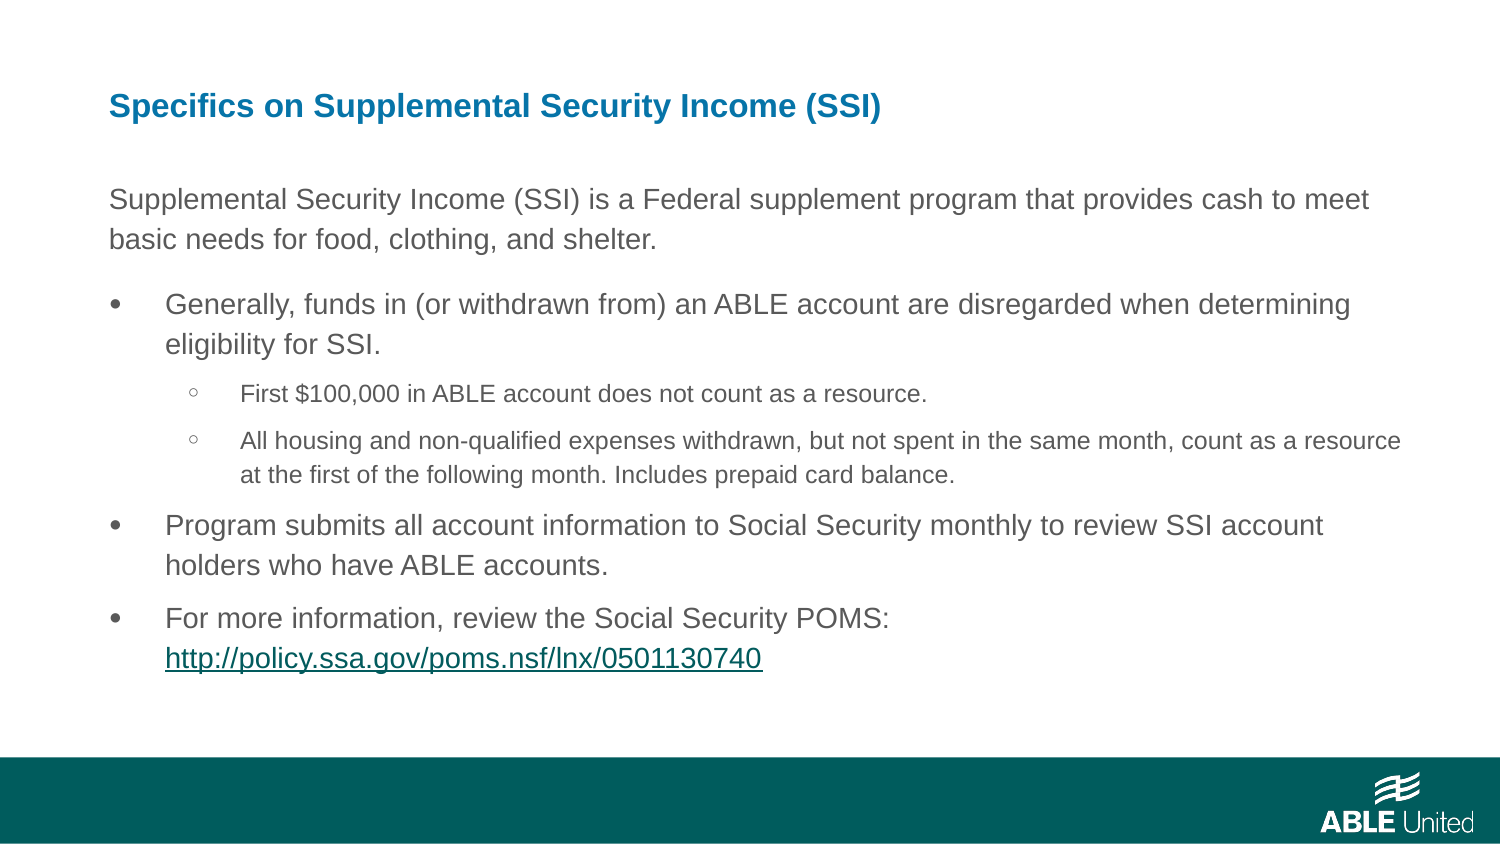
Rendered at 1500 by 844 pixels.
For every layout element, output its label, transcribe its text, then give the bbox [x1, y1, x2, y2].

list Supplemental Security Income (SSI) is a Federal supplement program that provides cash to meet basic needs for food, clothing, and shelter. Generally, funds in (or withdrawn from) an ABLE account are disregarded when determining eligibility for SSI. First $100,000 in ABLE account does not count as a resource. All housing and non-qualified expenses withdrawn, but not spent in the same month, count as a resource at the first of the following month. Includes prepaid card balance. Program submits all account information to Social Security monthly to review SSI account holders who have ABLE accounts. For more information, review the Social Security POMS: http://policy.ssa.gov/poms.nsf/lnx/0501130740 [75, 159, 1434, 706]
list Specifics on Supplemental Security Income (SSI) [75, 63, 1434, 113]
